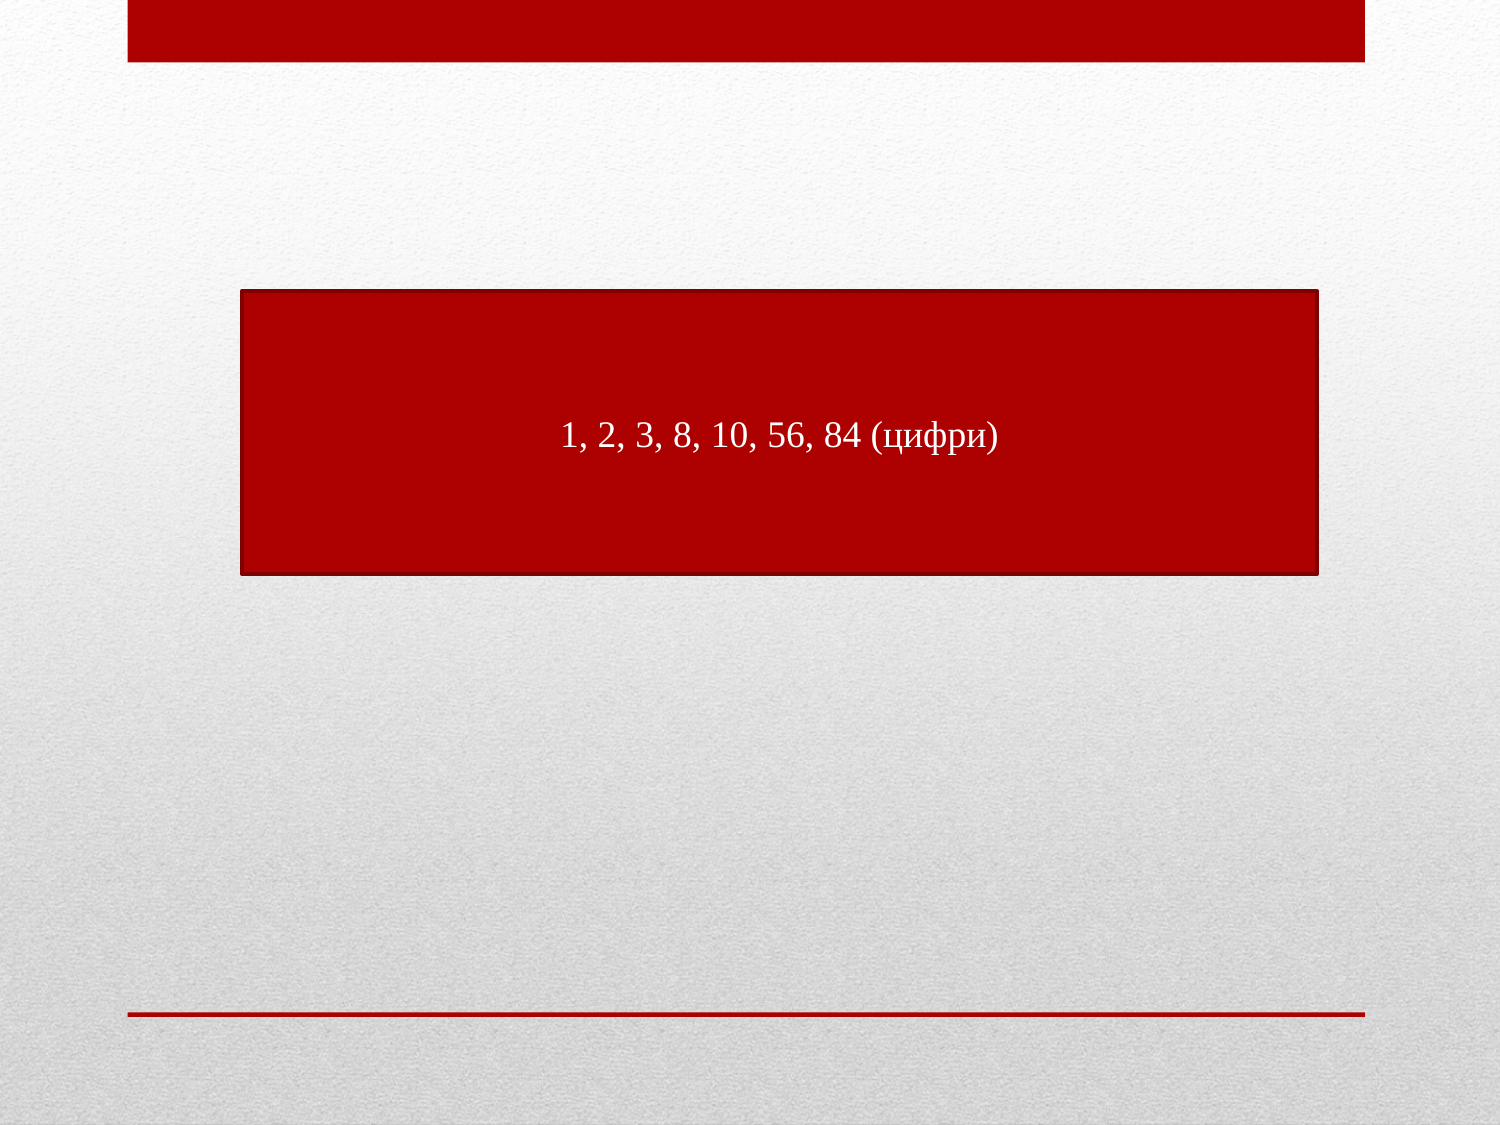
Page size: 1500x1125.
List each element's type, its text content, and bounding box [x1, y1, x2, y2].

text_box 1, 2, 3, 8, 10, 56, 84 (цифри) [240, 289, 1319, 576]
